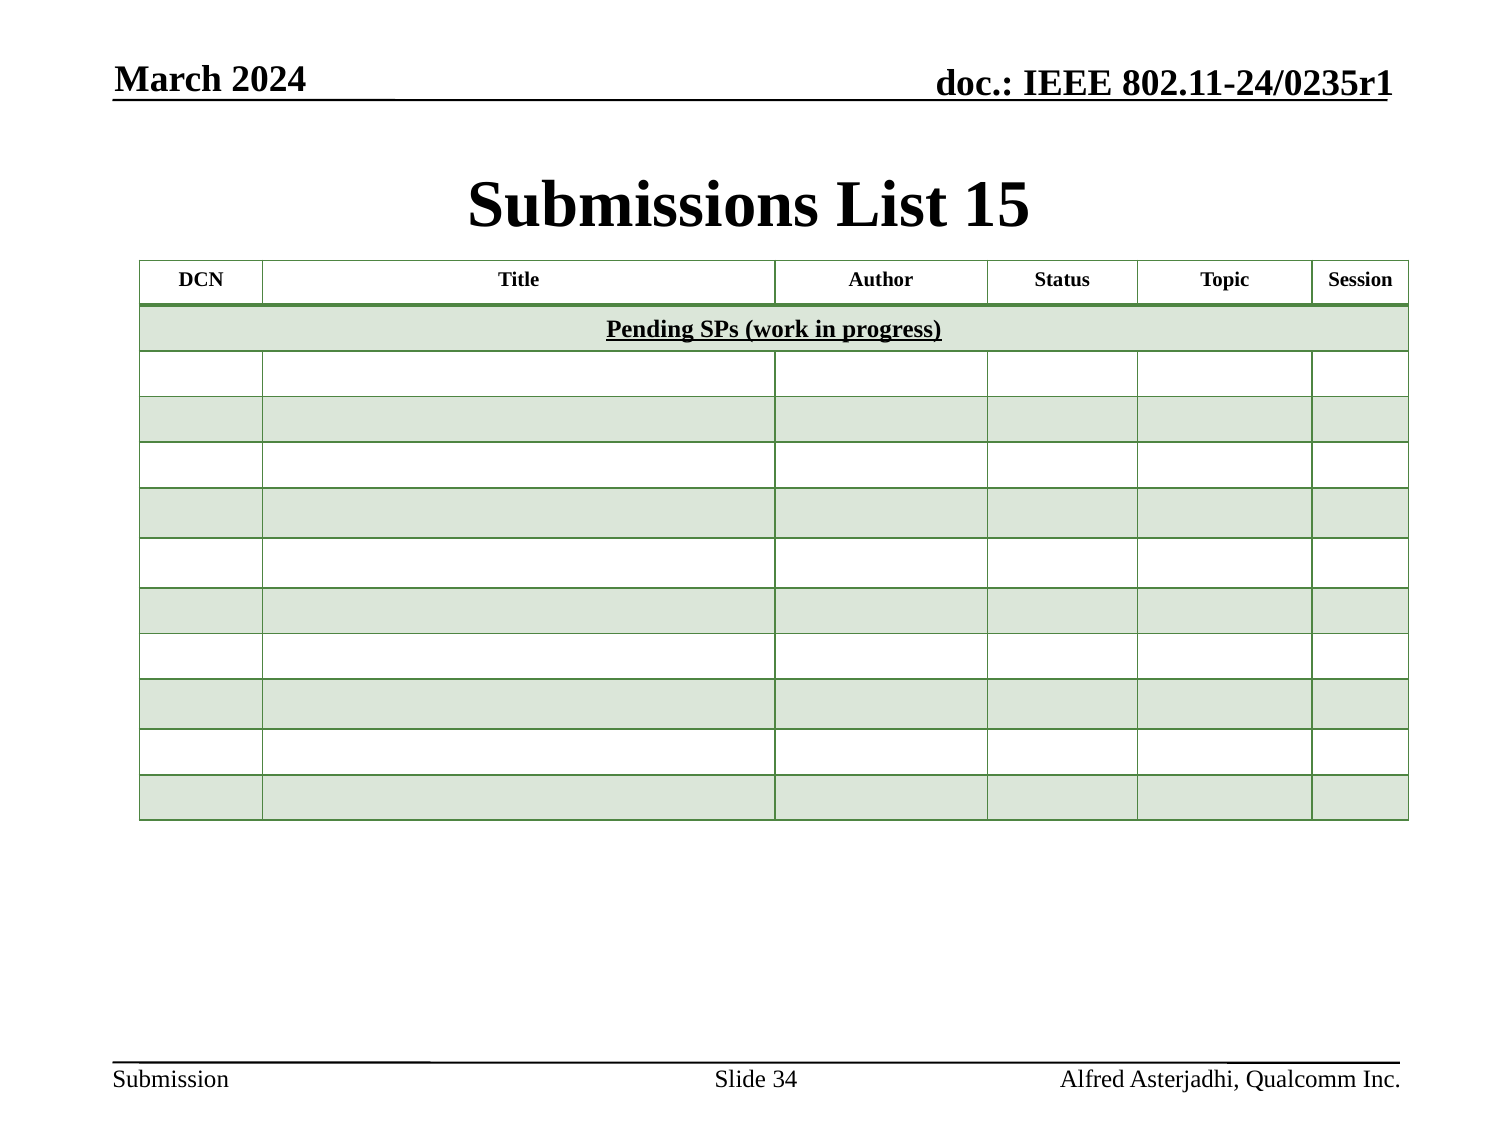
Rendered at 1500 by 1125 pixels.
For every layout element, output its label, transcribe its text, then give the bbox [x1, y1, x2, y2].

table_cell [1138, 397, 1311, 441]
table_cell [140, 397, 262, 441]
table_cell [263, 539, 774, 587]
table_cell [1138, 776, 1311, 819]
table_header Title [263, 261, 774, 303]
table_cell [1313, 589, 1408, 633]
table_cell [988, 589, 1137, 633]
table_header Session [1313, 261, 1408, 303]
table_cell [1313, 680, 1408, 728]
table_cell [1138, 589, 1311, 633]
table_cell [988, 352, 1137, 396]
table_cell [776, 776, 987, 819]
table_cell [140, 489, 262, 537]
table_header Author [776, 261, 987, 303]
table_cell [1313, 489, 1408, 537]
table_cell [1138, 352, 1311, 396]
table_cell [776, 539, 987, 587]
footer Alfred Asterjadhi, Qualcomm Inc. [878, 1061, 1402, 1093]
table_cell [988, 539, 1137, 587]
table_cell [140, 443, 262, 487]
table_cell [140, 776, 262, 819]
table_cell [140, 539, 262, 587]
table_cell [1313, 397, 1408, 441]
table_cell [1313, 776, 1408, 819]
table_cell [263, 730, 774, 774]
table_cell [263, 489, 774, 537]
table_cell [776, 443, 987, 487]
table_cell [263, 680, 774, 728]
table_cell [776, 352, 987, 396]
table_cell [1313, 443, 1408, 487]
table_cell [263, 776, 774, 819]
table_cell [140, 730, 262, 774]
table_cell [776, 730, 987, 774]
table_cell [1138, 634, 1311, 678]
table_cell [140, 352, 262, 396]
table_header DCN [140, 261, 262, 303]
table_header Status [988, 261, 1137, 303]
table_cell Pending SPs (work in progress) [140, 307, 1408, 350]
table_cell [988, 443, 1137, 487]
table_cell [263, 634, 774, 678]
table_cell [988, 397, 1137, 441]
table_cell [263, 397, 774, 441]
table_cell [263, 589, 774, 633]
table_cell [988, 730, 1137, 774]
table_cell [776, 397, 987, 441]
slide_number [114, 54, 423, 100]
table_cell [1138, 730, 1311, 774]
table_cell [1313, 634, 1408, 678]
table_cell [776, 634, 987, 678]
table_cell [263, 443, 774, 487]
table_cell [140, 634, 262, 678]
table_cell [1138, 443, 1311, 487]
table_cell [776, 680, 987, 728]
table_header Topic [1138, 261, 1311, 303]
slide_number Slide 34 [712, 1061, 800, 1123]
table_cell [988, 680, 1137, 728]
table_cell [988, 634, 1137, 678]
table_cell [988, 489, 1137, 537]
table_cell [1313, 539, 1408, 587]
title Submissions List 15 [112, 112, 1388, 288]
table_cell [988, 776, 1137, 819]
table_cell [140, 680, 262, 728]
table_cell [1313, 730, 1408, 774]
table_cell [776, 589, 987, 633]
table_cell [1138, 539, 1311, 587]
table_cell [140, 589, 262, 633]
table_cell [263, 352, 774, 396]
table_cell [1313, 352, 1408, 396]
table_cell [1138, 489, 1311, 537]
table_cell [1138, 680, 1311, 728]
table_cell [776, 489, 987, 537]
